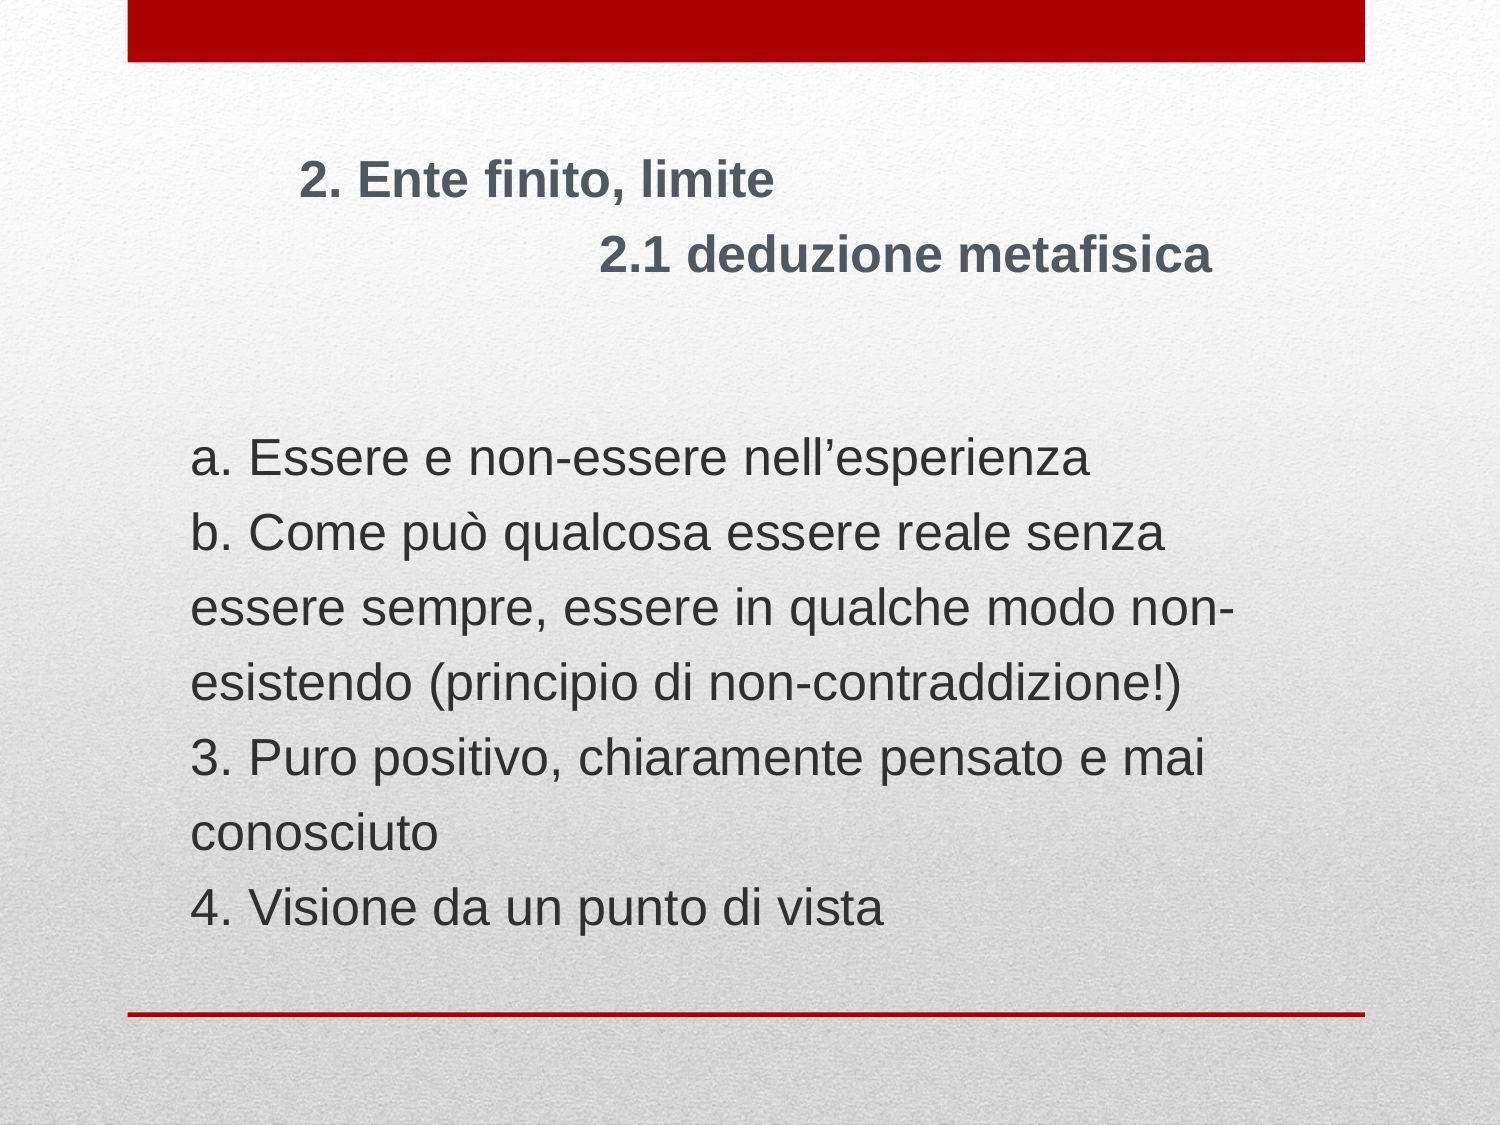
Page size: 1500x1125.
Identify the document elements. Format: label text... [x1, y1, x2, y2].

title 2. Ente finito, limite 2.1 deduzione metafisica [284, 236, 1280, 291]
list a. Essere e non-essere nell’esperienza b. Come può qualcosa essere reale senza essere sempre, essere in qualche modo non-esistendo (principio di non-contraddizione!) 3. Puro positivo, chiaramente pensato e mai conosciuto 4. Visione da un punto di vista [175, 317, 1344, 1030]
